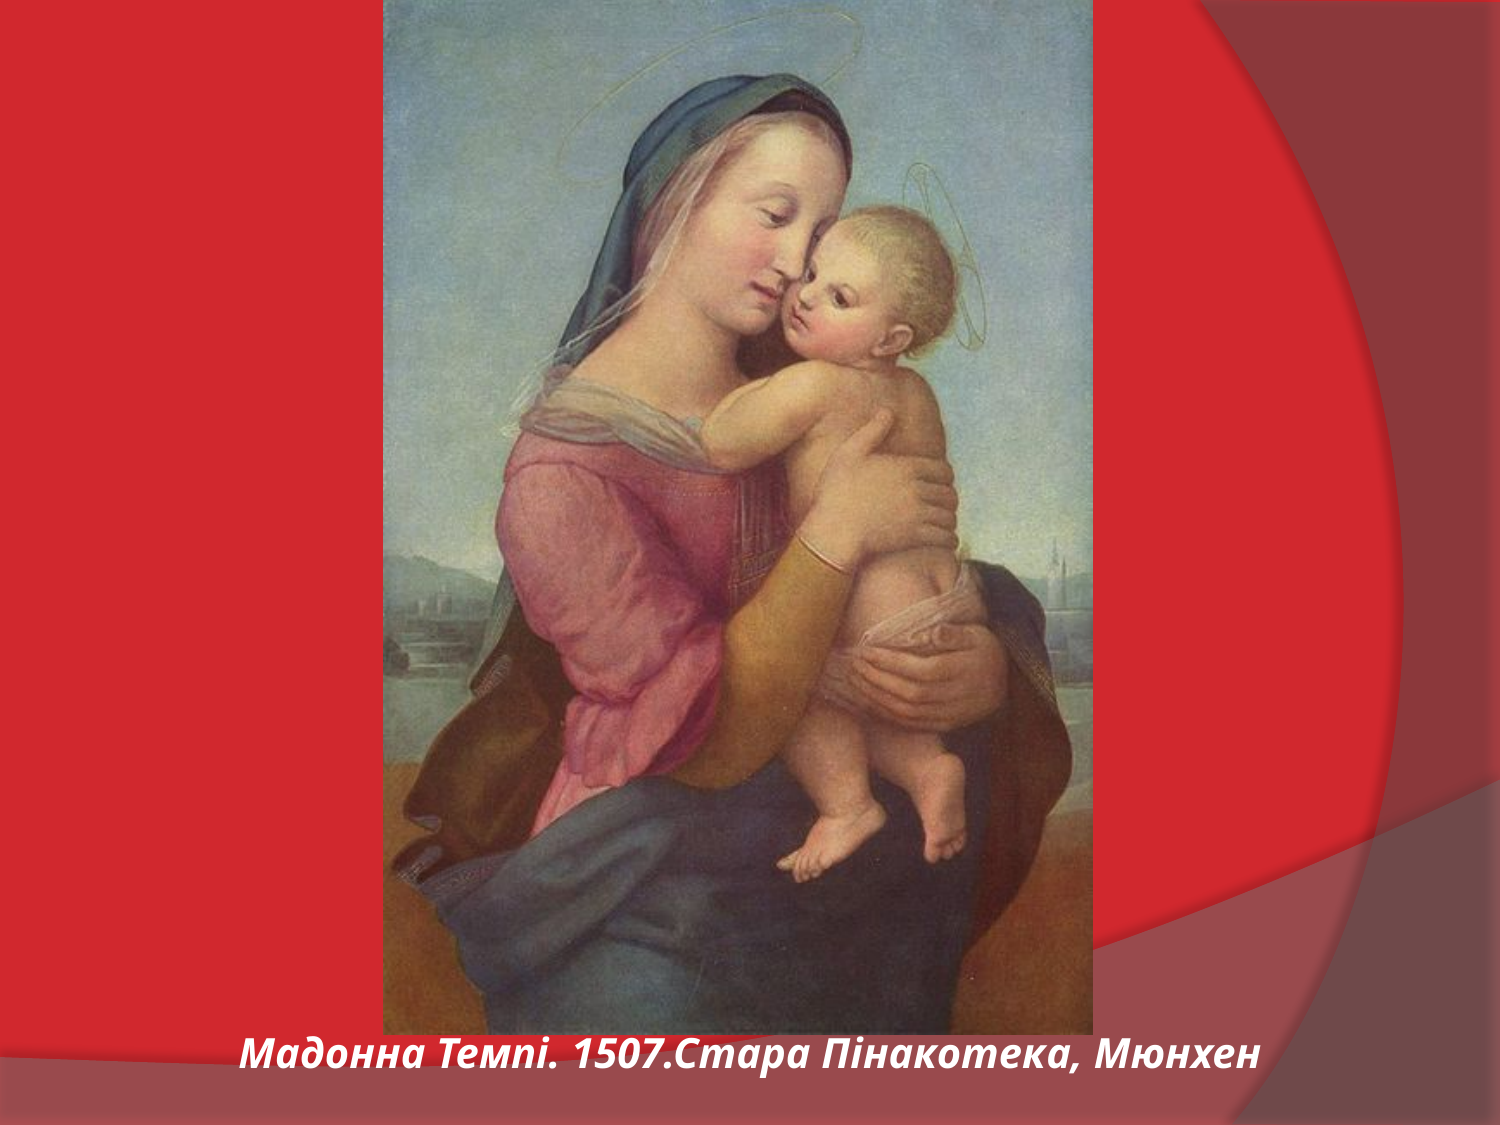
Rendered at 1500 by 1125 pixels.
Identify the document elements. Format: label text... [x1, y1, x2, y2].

text_box Мадонна Темпі. 1507.Стара Пінакотека, Мюнхен [0, 1018, 1500, 1084]
picture [383, 0, 1093, 1035]
